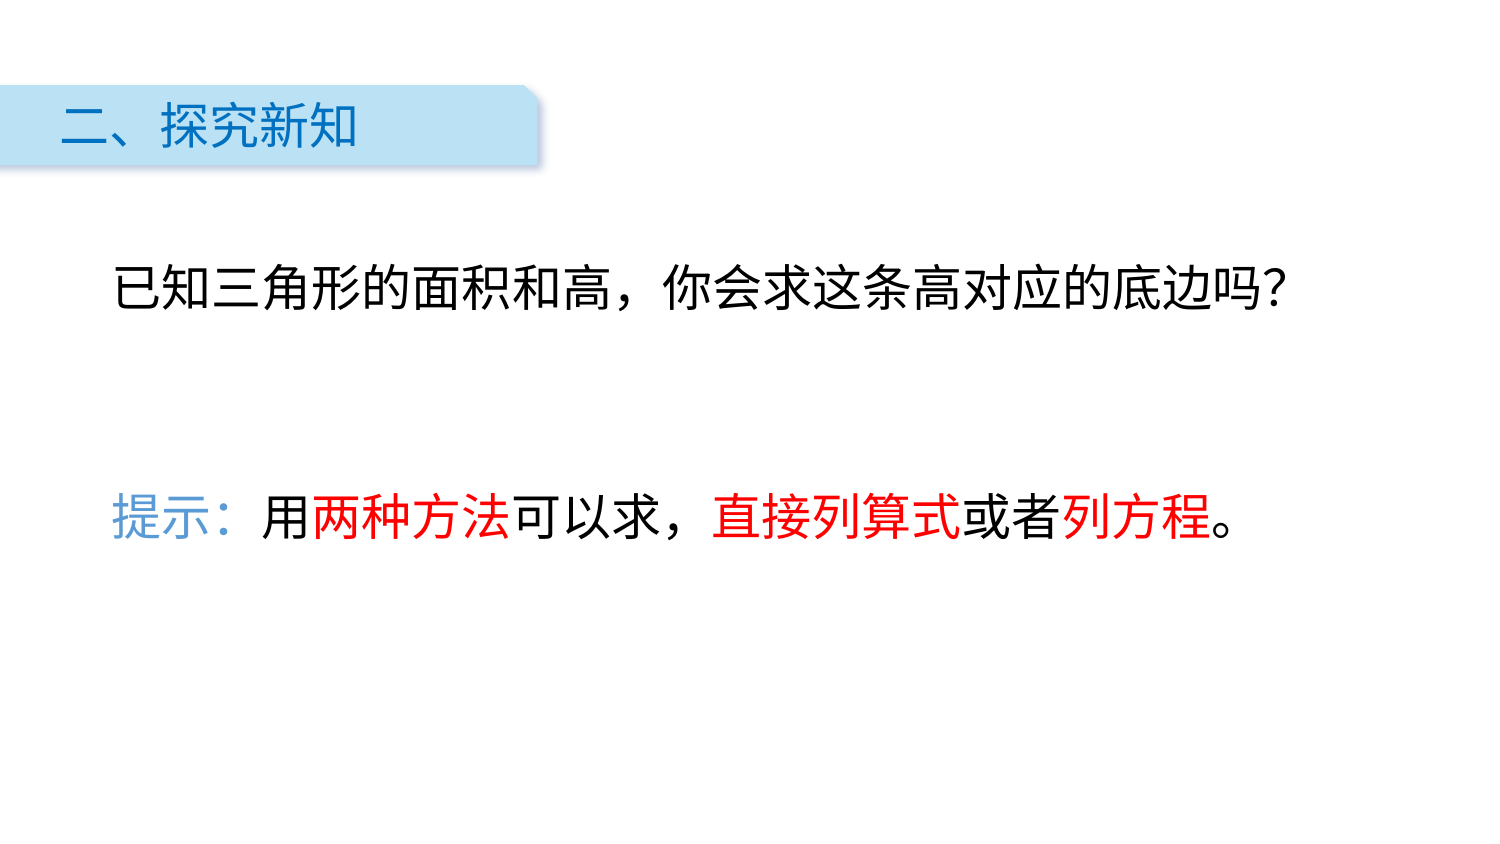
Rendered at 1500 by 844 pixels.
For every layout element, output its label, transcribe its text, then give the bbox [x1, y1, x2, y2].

text_box 二、探究新知 [48, 88, 371, 161]
text_box [0, 84, 539, 167]
text_box 已知三角形的面积和高，你会求这条高对应的底边吗？ [100, 220, 1440, 323]
text_box 提示：用两种方法可以求，直接列算式或者列方程。 [100, 449, 1403, 551]
